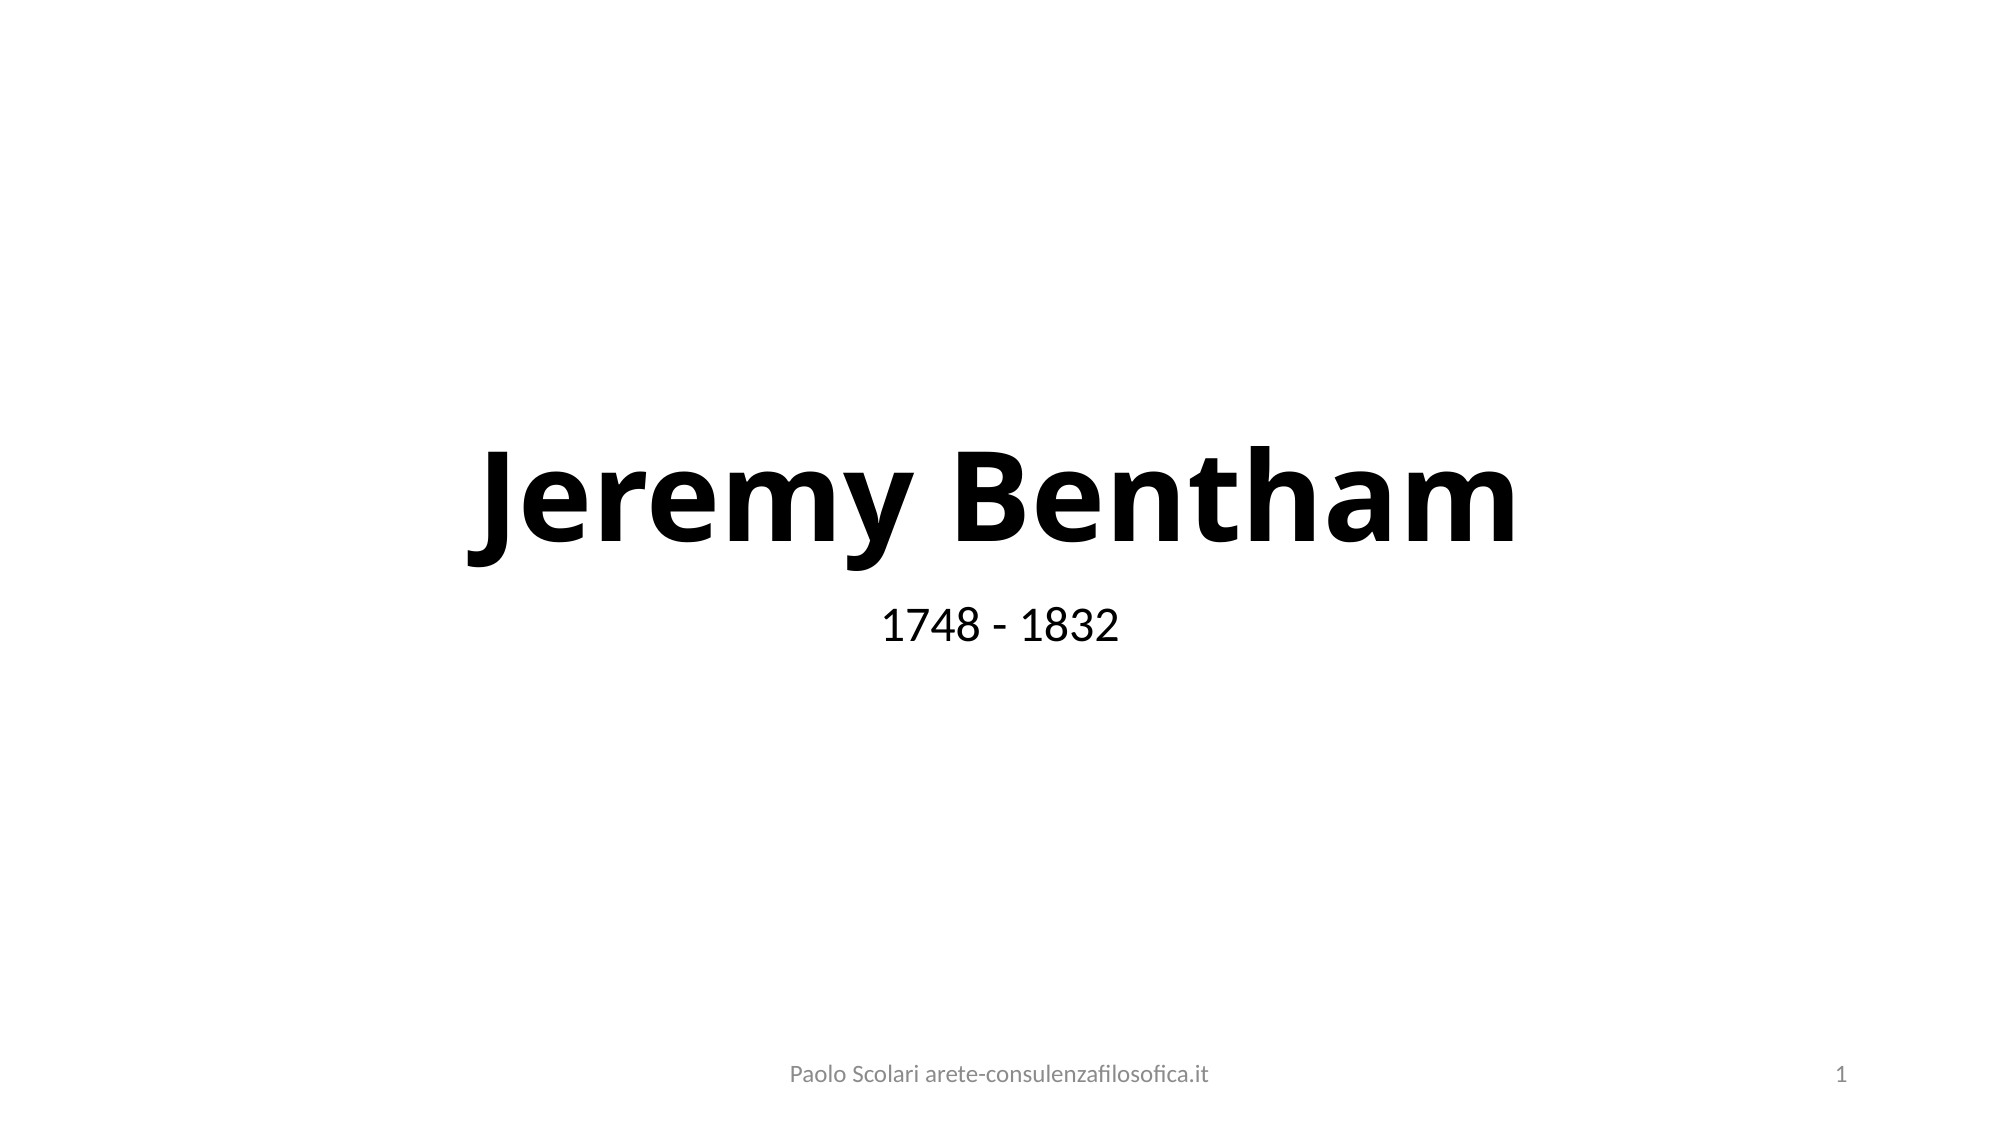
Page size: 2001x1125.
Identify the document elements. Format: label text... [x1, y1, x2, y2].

slide_number 1 [1412, 1042, 1863, 1103]
subtitle 1748 - 1832 [249, 590, 1750, 863]
title Jeremy Bentham [249, 184, 1750, 576]
footer Paolo Scolari arete-consulenzafilosofica.it [662, 1042, 1338, 1103]
